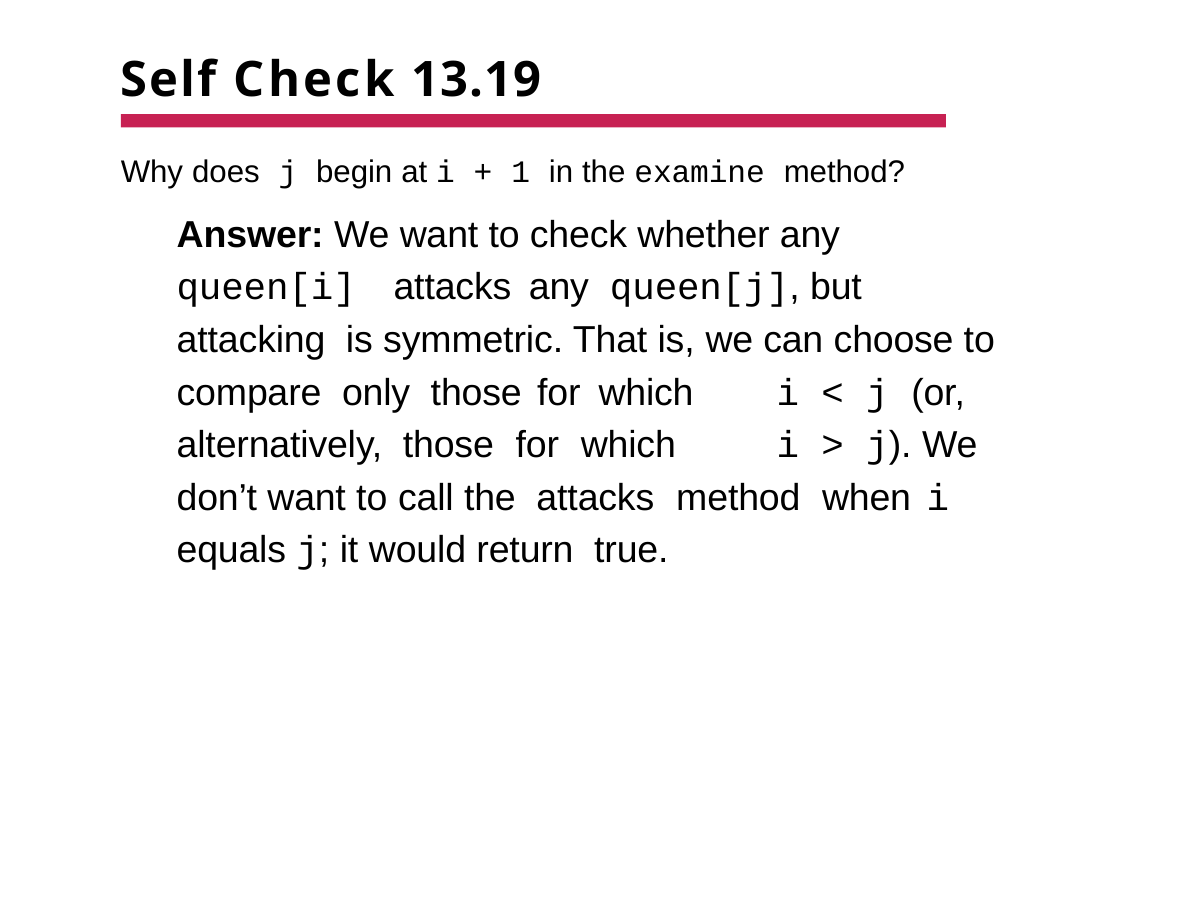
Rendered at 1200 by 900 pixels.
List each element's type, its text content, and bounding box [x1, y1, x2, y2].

text_box Why does j begin at i + 1 in the examine method? Answer: We want to check whether any queen[i] attacks any queen[j], but attacking is symmetric. That is, we can choose to compare only those for which i < j (or, alternatively, those for which i > j). We don’t want to call the attacks method when i equals j; it would return true. [118, 151, 1006, 571]
title Self Check 13.19 [118, 47, 1082, 198]
